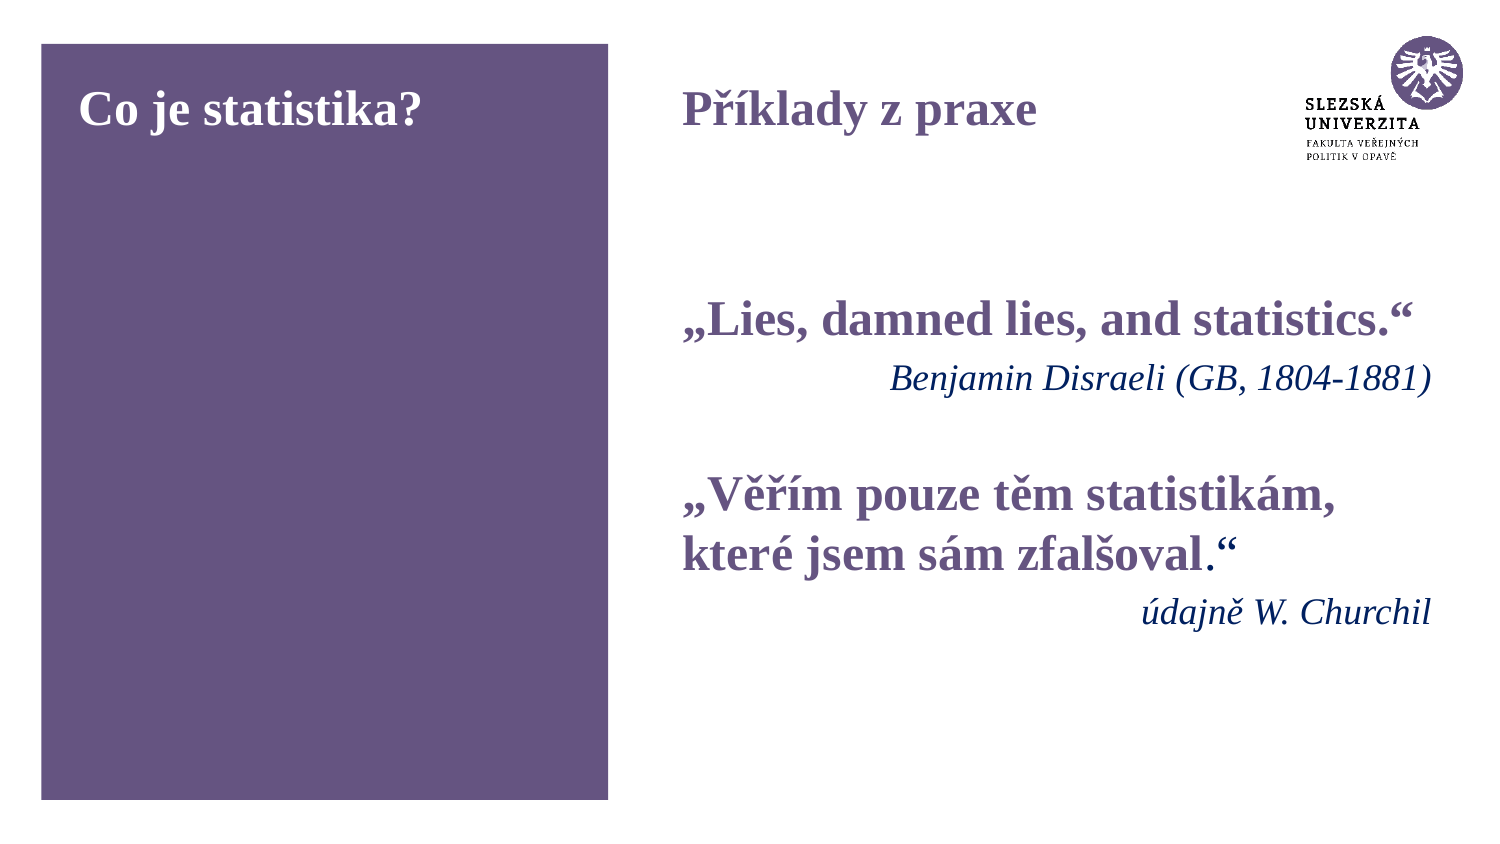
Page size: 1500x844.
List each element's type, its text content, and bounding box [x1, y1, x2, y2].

picture [1304, 36, 1463, 160]
text_box [39, 42, 610, 802]
text_box Co je statistika? [63, 67, 586, 340]
text_box Příklady z praxe „Lies, damned lies, and statistics.“ Benjamin Disraeli (GB, 1804-1881) „Věřím pouze těm statistikám, které jsem sám zfalšoval.“ údajně W. Churchil [667, 67, 1447, 777]
